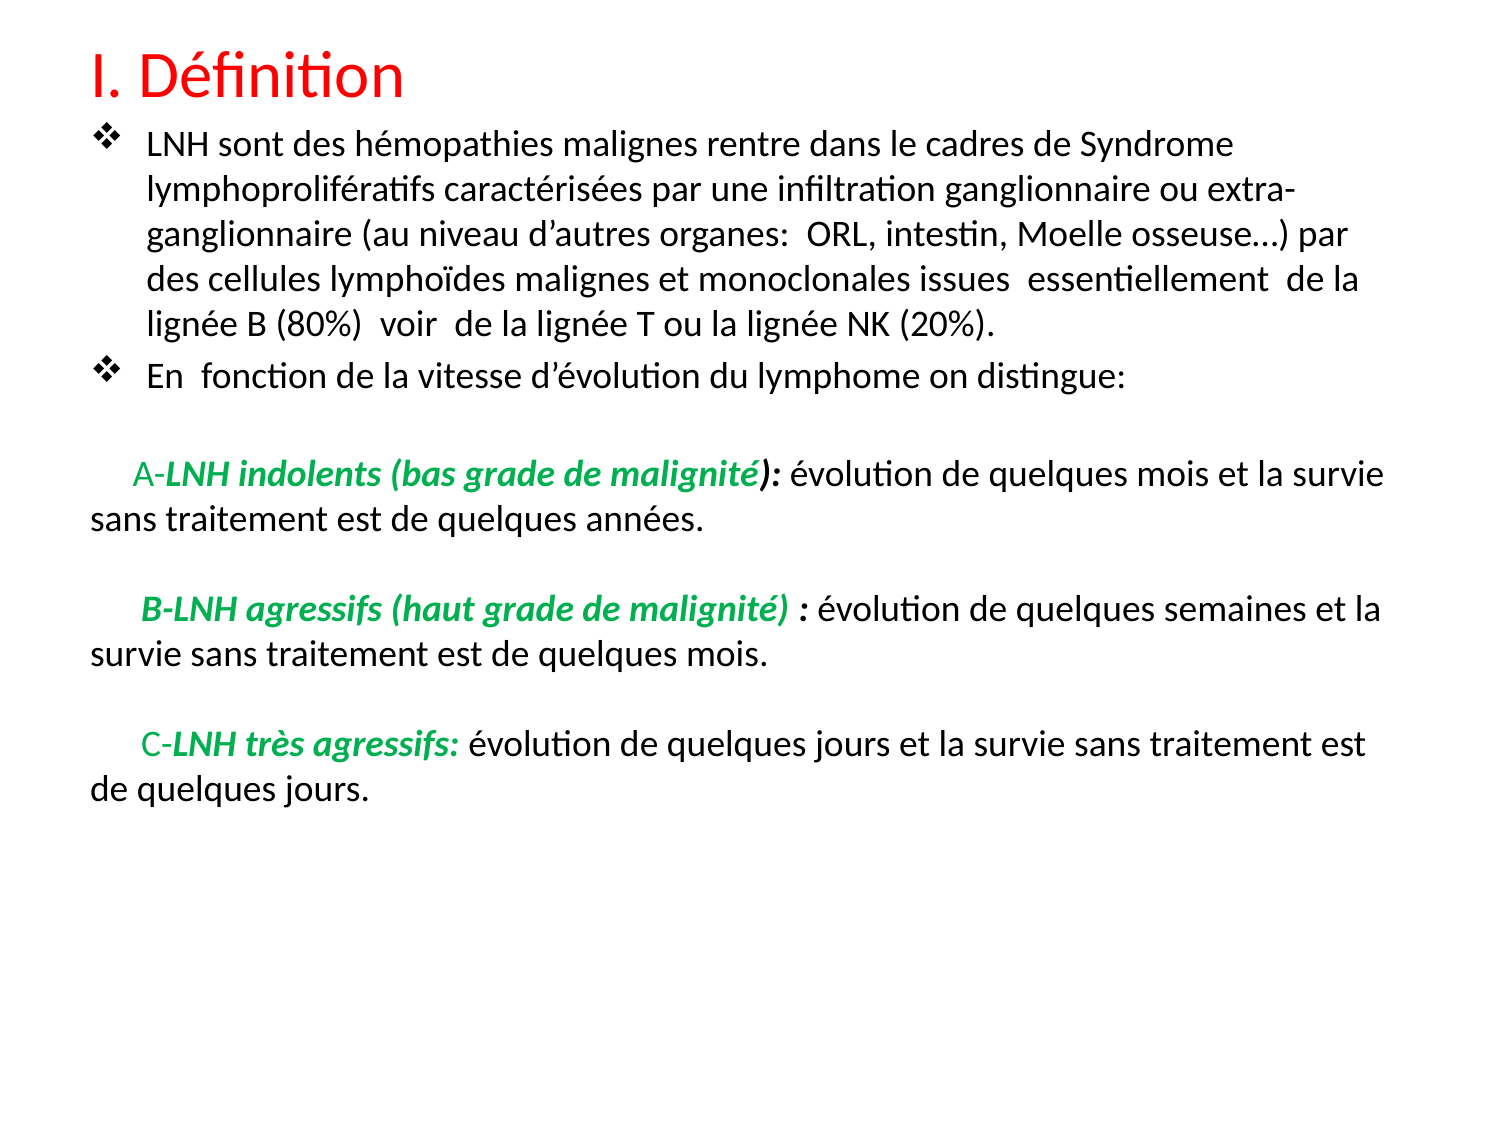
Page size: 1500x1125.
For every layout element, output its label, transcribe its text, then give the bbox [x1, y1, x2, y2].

list I. Définition LNH sont des hémopathies malignes rentre dans le cadres de Syndrome lymphoprolifératifs caractérisées par une infiltration ganglionnaire ou extra-ganglionnaire (au niveau d’autres organes: ORL, intestin, Moelle osseuse…) par des cellules lymphoïdes malignes et monoclonales issues essentiellement de la lignée B (80%) voir de la lignée T ou la lignée NK (20%). En fonction de la vitesse d’évolution du lymphome on distingue: A-LNH indolents (bas grade de malignité): évolution de quelques mois et la survie sans traitement est de quelques années. B-LNH agressifs (haut grade de malignité) : évolution de quelques semaines et la survie sans traitement est de quelques mois. C-LNH très agressifs: évolution de quelques jours et la survie sans traitement est de quelques jours. [75, 23, 1425, 1005]
